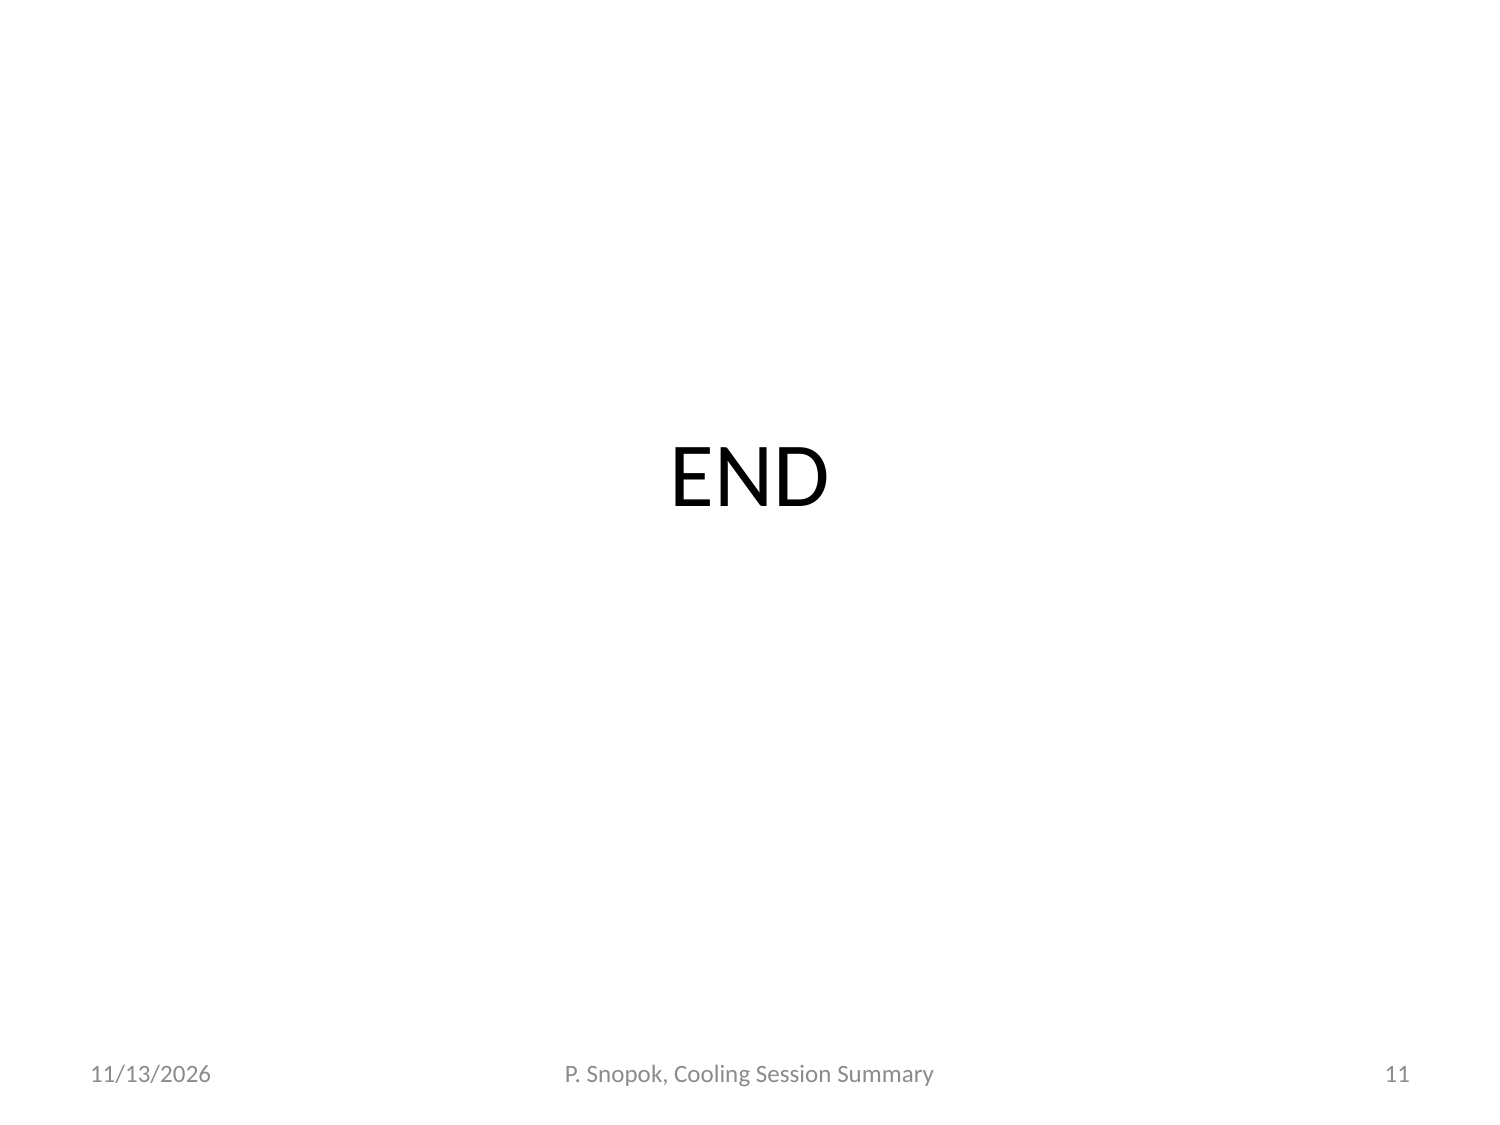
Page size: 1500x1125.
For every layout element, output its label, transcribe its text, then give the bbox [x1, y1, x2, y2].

slide_number 11 [1074, 1042, 1425, 1103]
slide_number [75, 1042, 425, 1103]
footer P. Snopok, Cooling Session Summary [512, 1042, 988, 1103]
title END [112, 349, 1388, 591]
